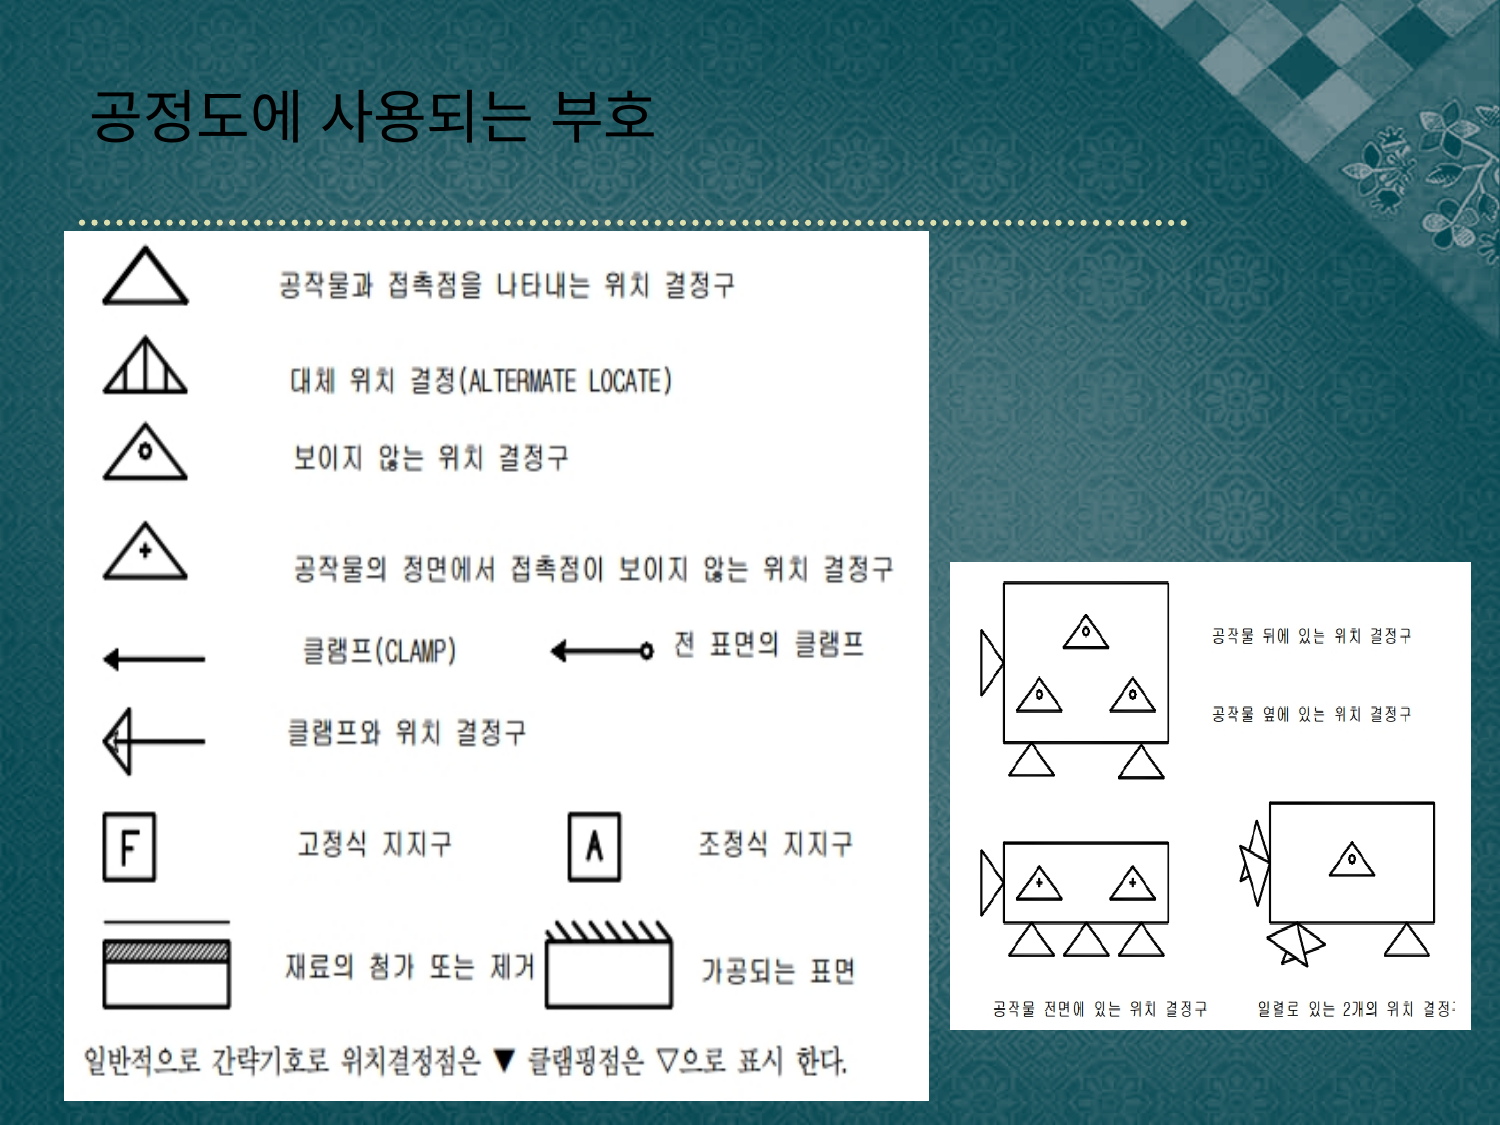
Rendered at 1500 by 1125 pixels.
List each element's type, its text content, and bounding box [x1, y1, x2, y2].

picture [950, 562, 1471, 1030]
picture [64, 231, 929, 1102]
title 공정도에 사용되는 부호 [75, 58, 1196, 173]
